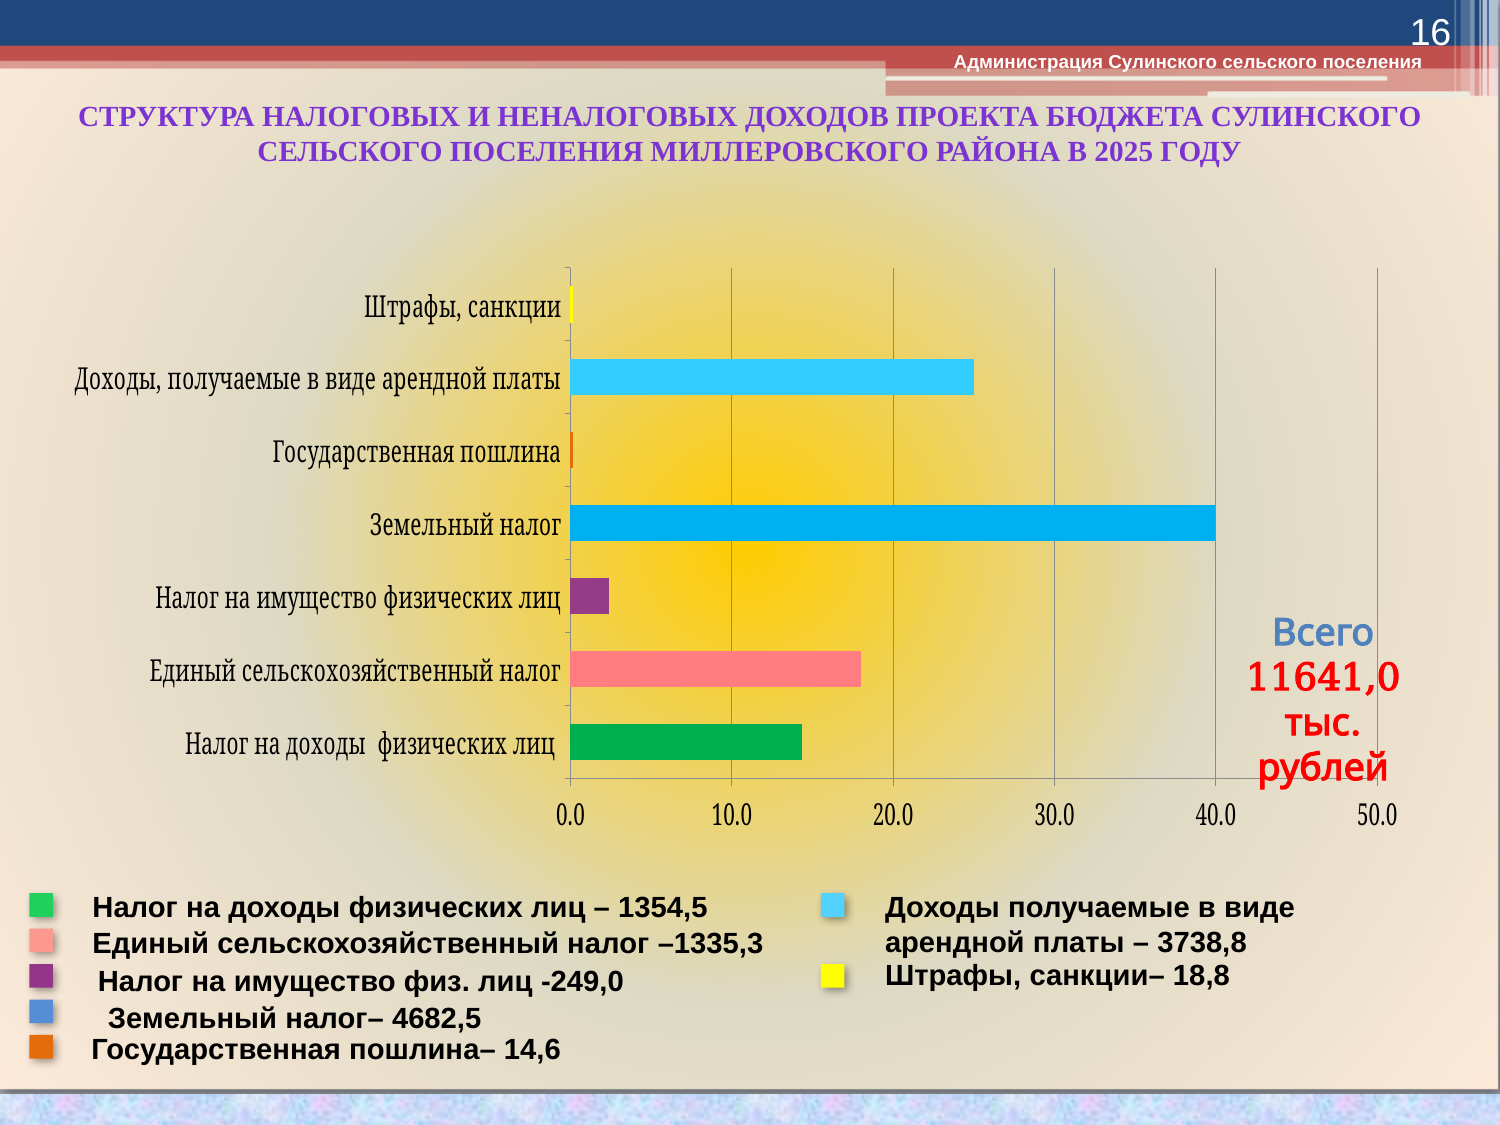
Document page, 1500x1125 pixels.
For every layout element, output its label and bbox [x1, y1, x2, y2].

chart [74, 266, 1398, 835]
picture [0, 0, 1500, 1125]
text_box [76, 881, 1412, 1074]
